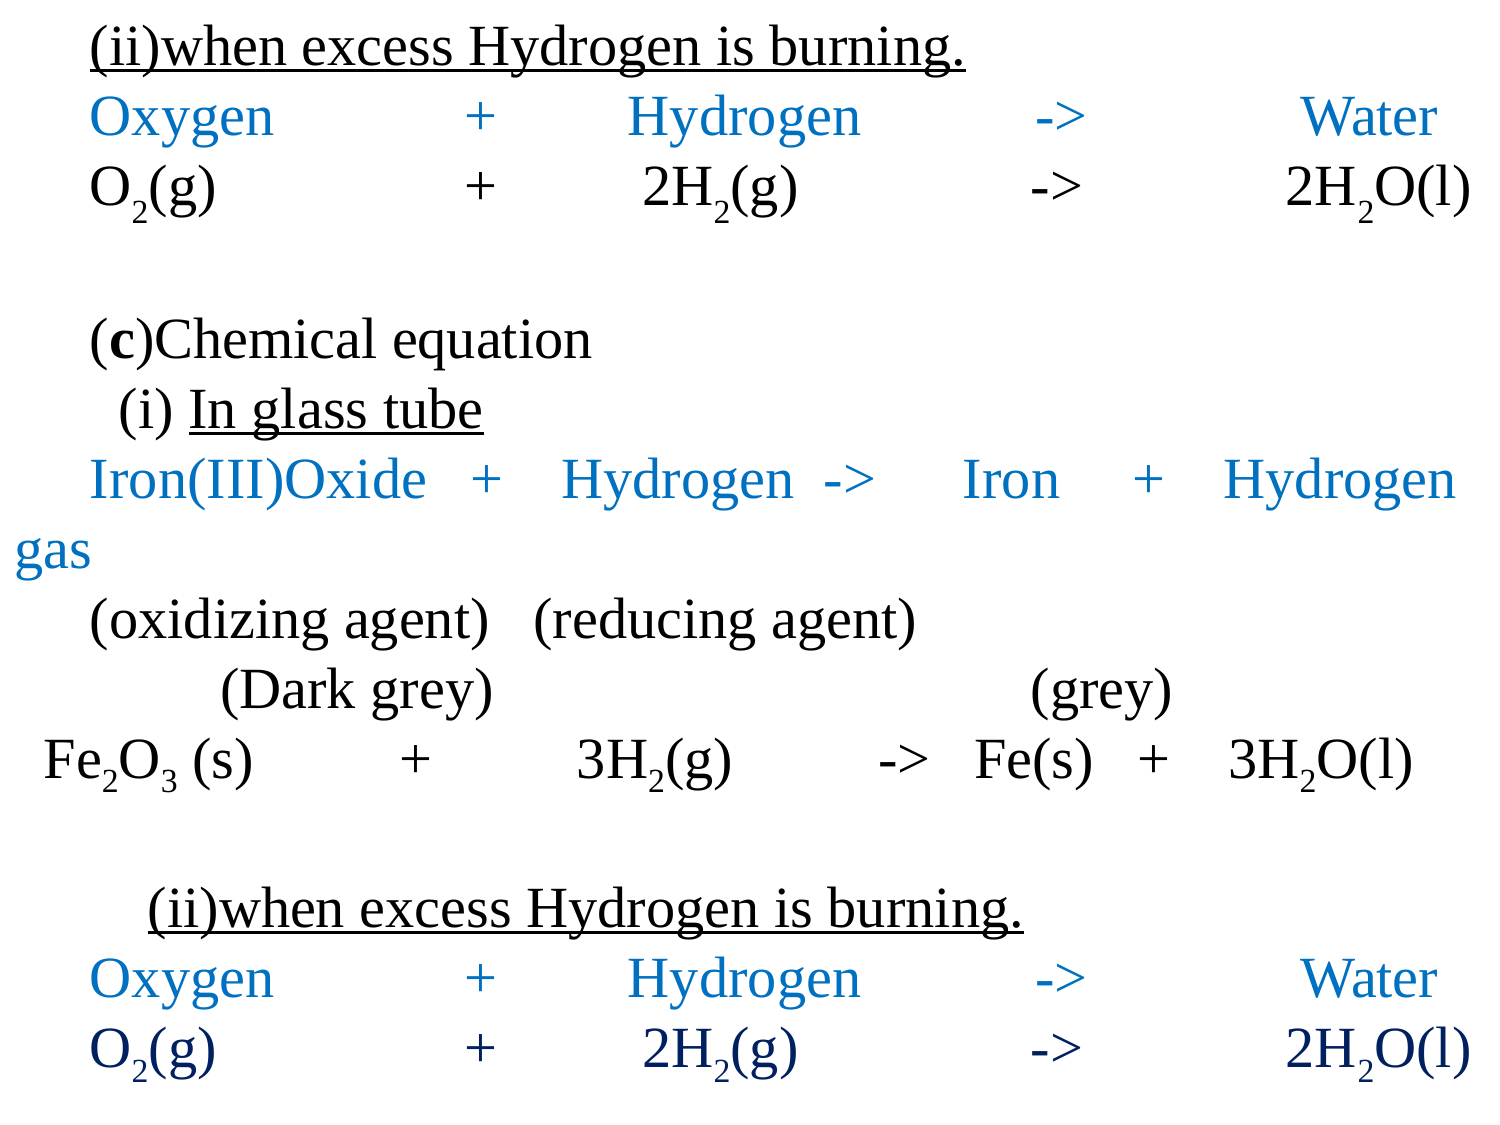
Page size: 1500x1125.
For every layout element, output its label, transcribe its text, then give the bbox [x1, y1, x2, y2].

text_box (ii)when excess Hydrogen is burning. Oxygen + Hydrogen -> Water O2(g) + 2H2(g) -> 2H2O(l) (c)Chemical equation (i) In glass tube Iron(III)Oxide + Hydrogen -> Iron + Hydrogen gas (oxidizing agent) (reducing agent) (Dark grey) (grey) Fe2O3 (s) + 3H2(g) -> Fe(s) + 3H2O(l) (ii)when excess Hydrogen is burning. Oxygen + Hydrogen -> Water O2(g) + 2H2(g) -> 2H2O(l) [0, 0, 1500, 1097]
